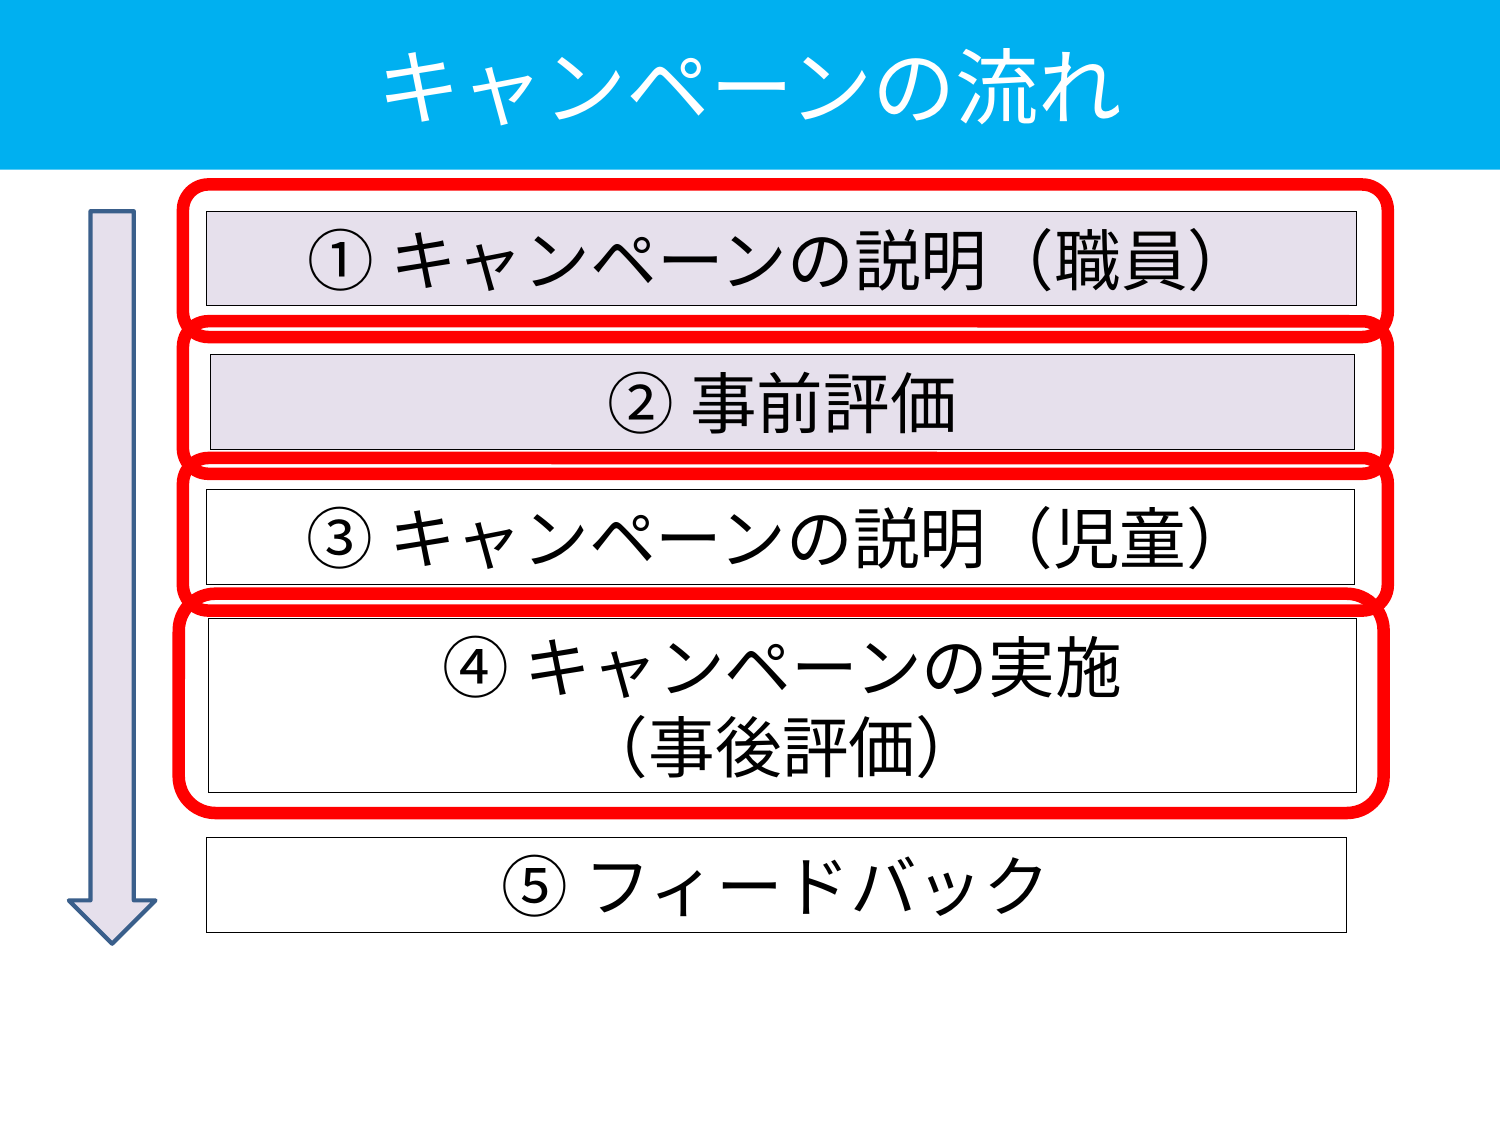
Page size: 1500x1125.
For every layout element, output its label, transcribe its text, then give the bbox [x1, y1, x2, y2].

text_box [176, 591, 1386, 816]
text_box キャンペーンの流れ [0, 0, 1500, 172]
text_box [180, 455, 1390, 608]
text_box [180, 182, 1390, 329]
text_box [180, 319, 1390, 466]
text_box [307, 816, 1261, 837]
text_box [66, 209, 158, 946]
text_box ⑤フィードバック [206, 837, 1347, 933]
